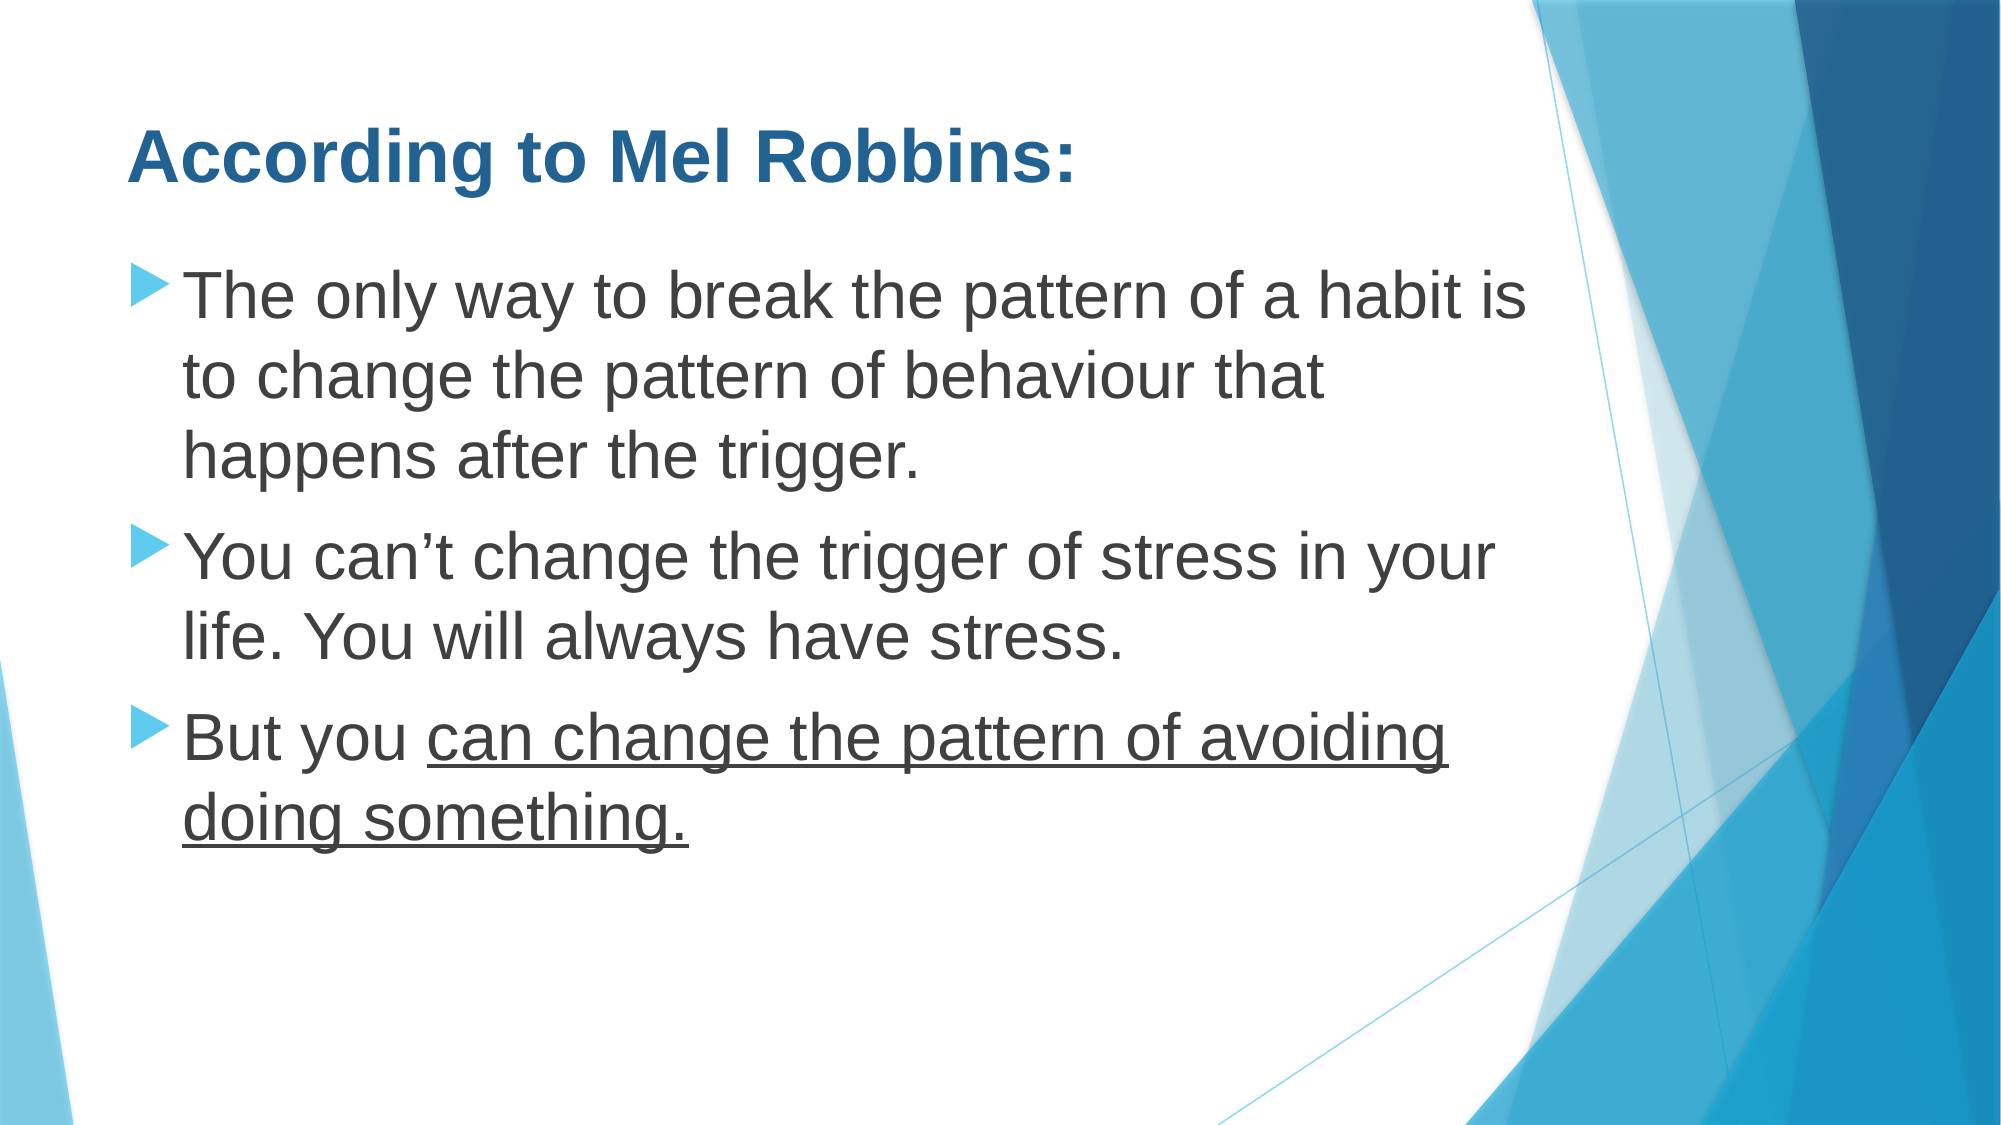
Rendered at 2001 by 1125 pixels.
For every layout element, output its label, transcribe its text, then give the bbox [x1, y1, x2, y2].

title According to Mel Robbins: [111, 99, 1522, 222]
list The only way to break the pattern of a habit is to change the pattern of behaviour that happens after the trigger. You can’t change the trigger of stress in your life. You will always have stress. But you can change the pattern of avoiding doing something. [111, 244, 1574, 1085]
